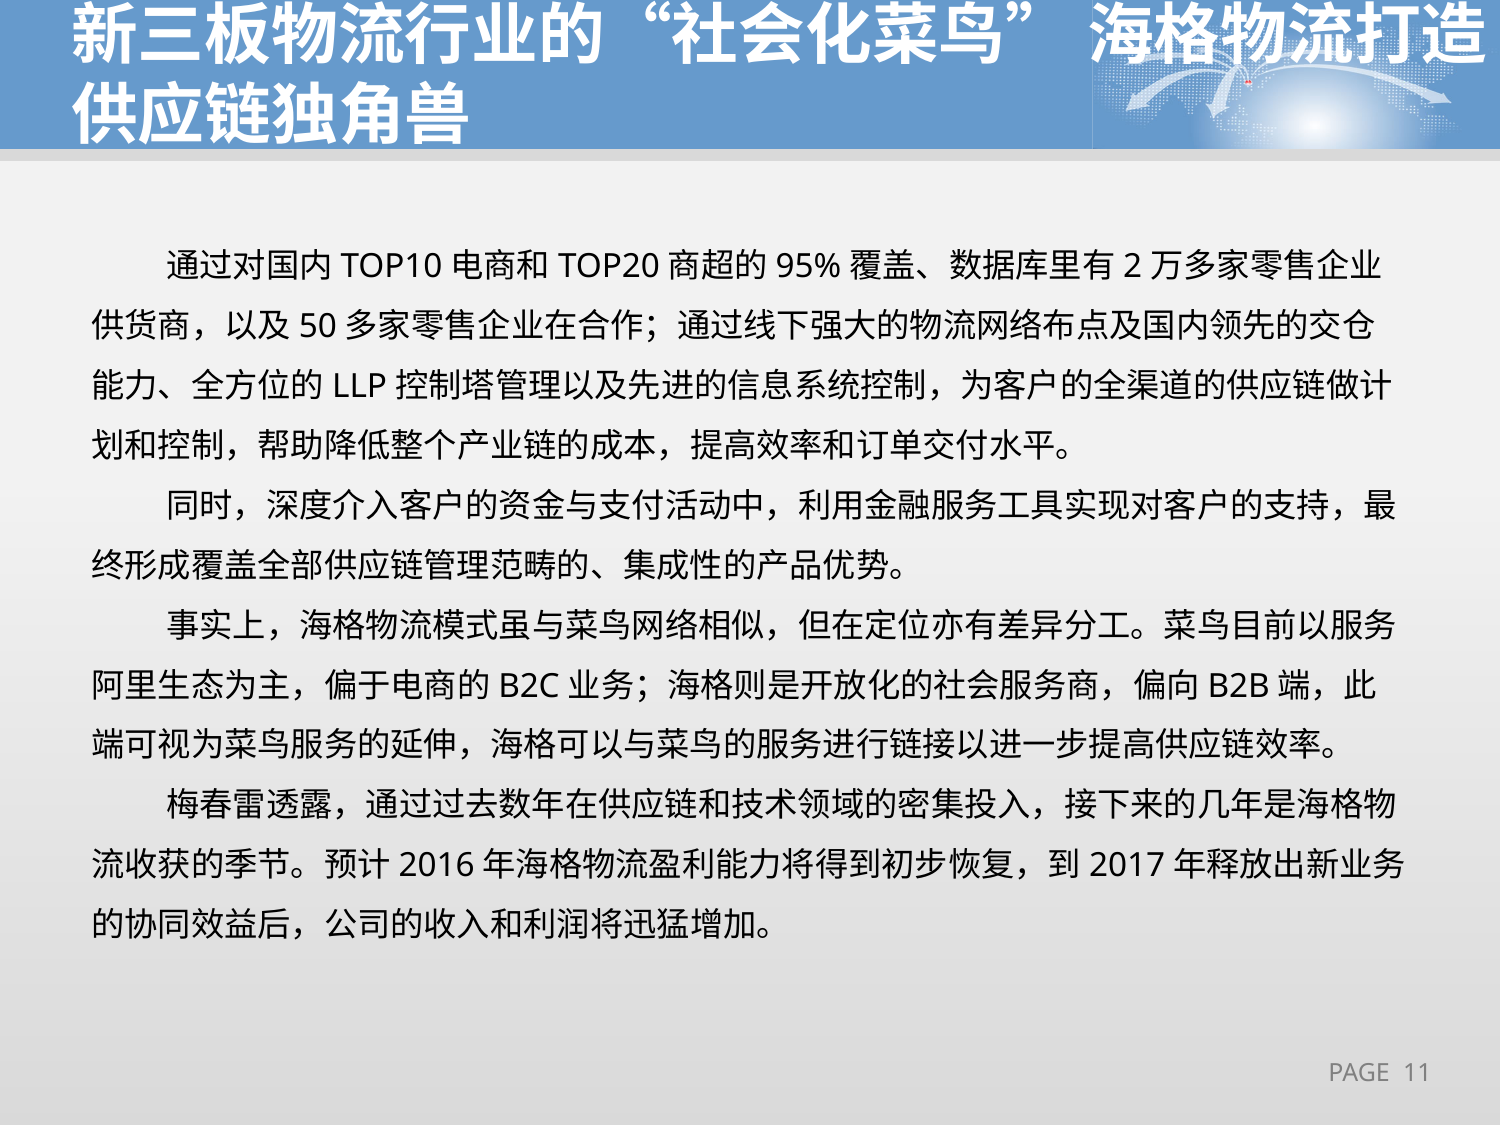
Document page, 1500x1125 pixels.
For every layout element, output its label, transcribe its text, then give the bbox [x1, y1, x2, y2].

text_box 新三板物流行业的“社会化菜鸟” 海格物流打造供应链独角兽 [56, 7, 1500, 136]
text_box 通过对国内TOP10电商和TOP20商超的95%覆盖、数据库里有2万多家零售企业供货商，以及50多家零售企业在合作；通过线下强大的物流网络布点及国内领先的交仓能力、全方位的LLP控制塔管理以及先进的信息系统控制，为客户的全渠道的供应链做计划和控制，帮助降低整个产业链的成本，提高效率和订单交付水平。 同时，深度介入客户的资金与支付活动中，利用金融服务工具实现对客户的支持，最终形成覆盖全部供应链管理范畴的、集成性的产品优势。 事实上，海格物流模式虽与菜鸟网络相似，但在定位亦有差异分工。菜鸟目前以服务阿里生态为主，偏于电商的B2C业务；海格则是开放化的社会服务商，偏向B2B端，此端可视为菜鸟服务的延伸，海格可以与菜鸟的服务进行链接以进一步提高供应链效率。 梅春雷透露，通过过去数年在供应链和技术领域的密集投入，接下来的几年是海格物流收获的季节。预计2016年海格物流盈利能力将得到初步恢复，到2017年释放出新业务的协同效益后，公司的收入和利润将迅猛增加。 [76, 217, 1424, 951]
picture [0, 0, 1500, 149]
